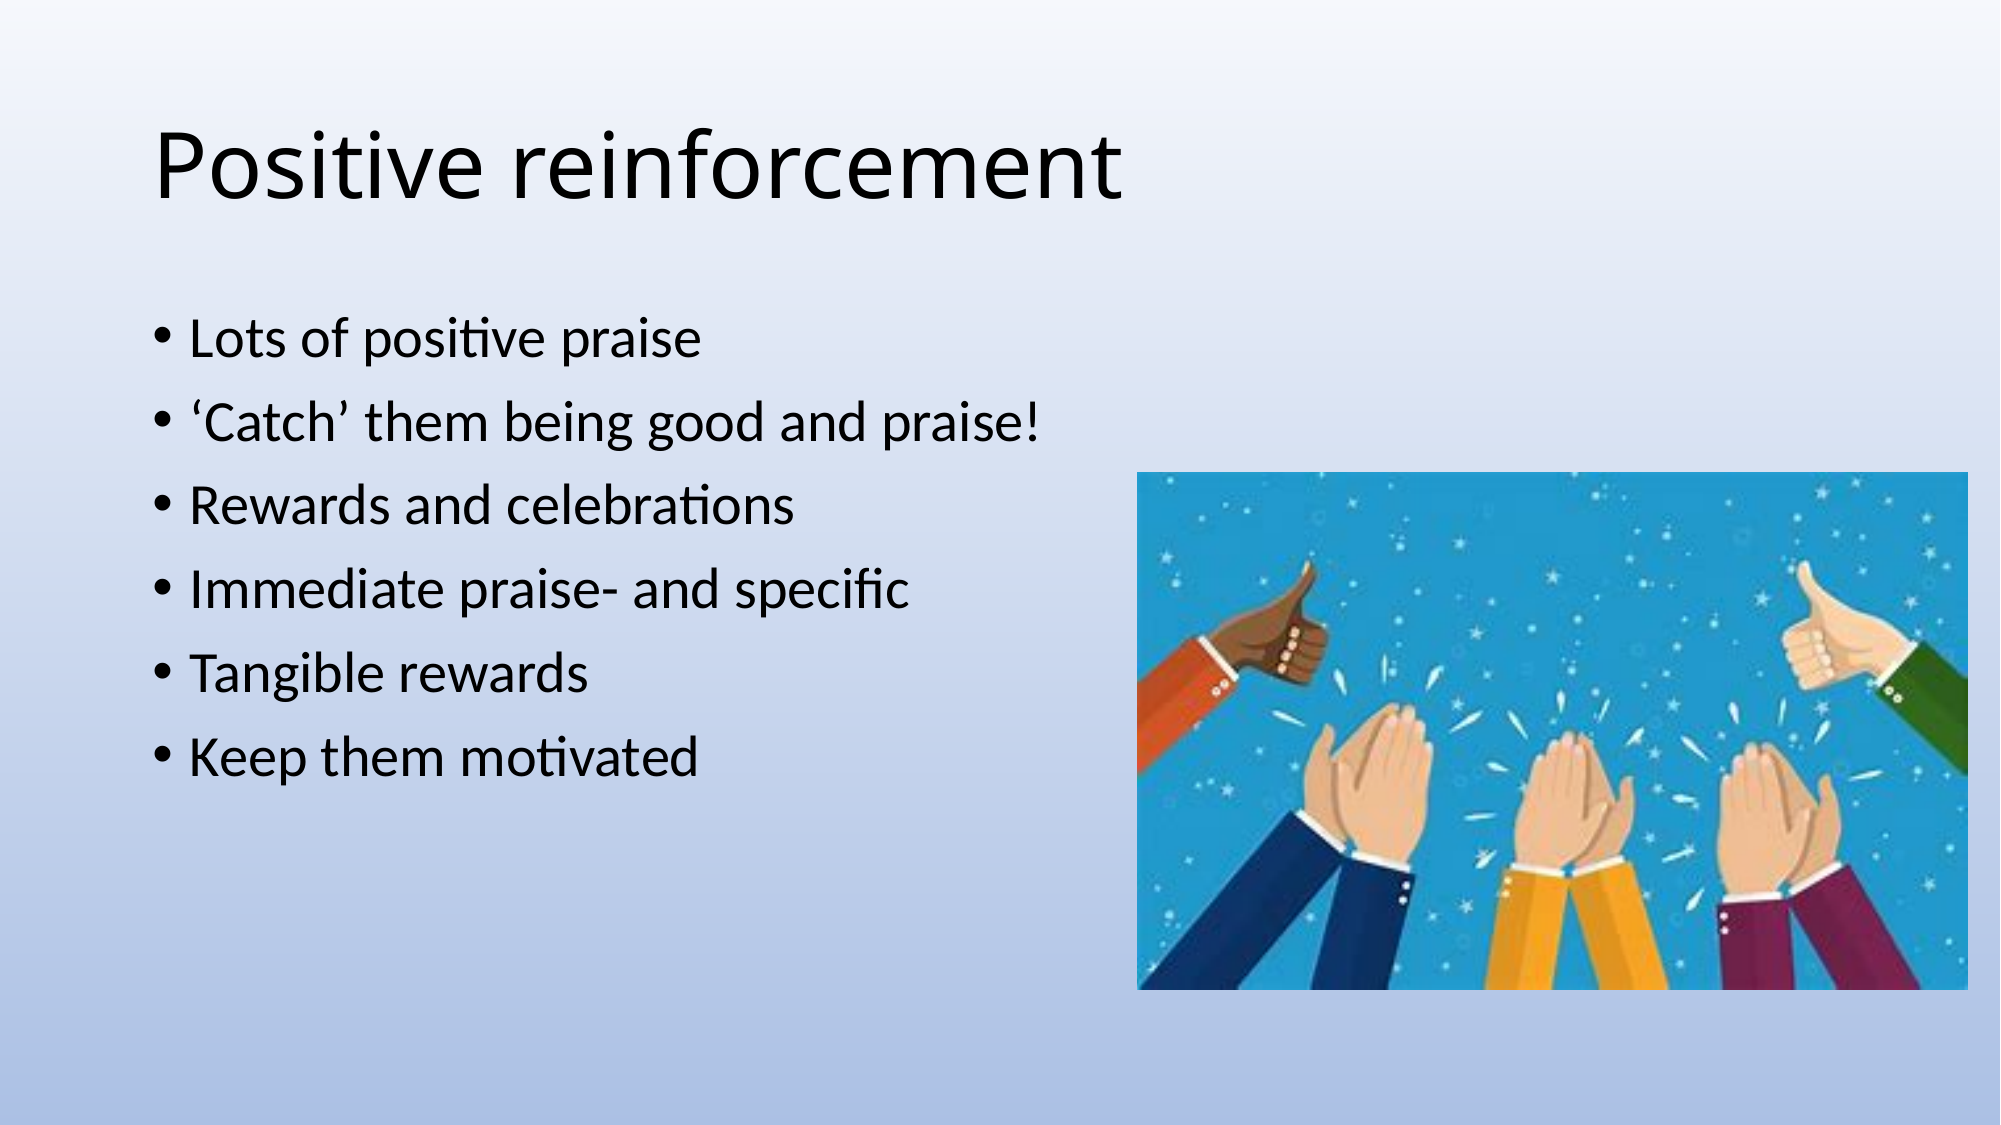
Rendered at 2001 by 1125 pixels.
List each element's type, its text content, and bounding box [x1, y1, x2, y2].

list Lots of positive praise ‘Catch’ them being good and praise! Rewards and celebrations Immediate praise- and specific Tangible rewards Keep them motivated [137, 299, 1138, 1014]
picture [1137, 472, 1968, 990]
title Positive reinforcement [137, 59, 1863, 278]
